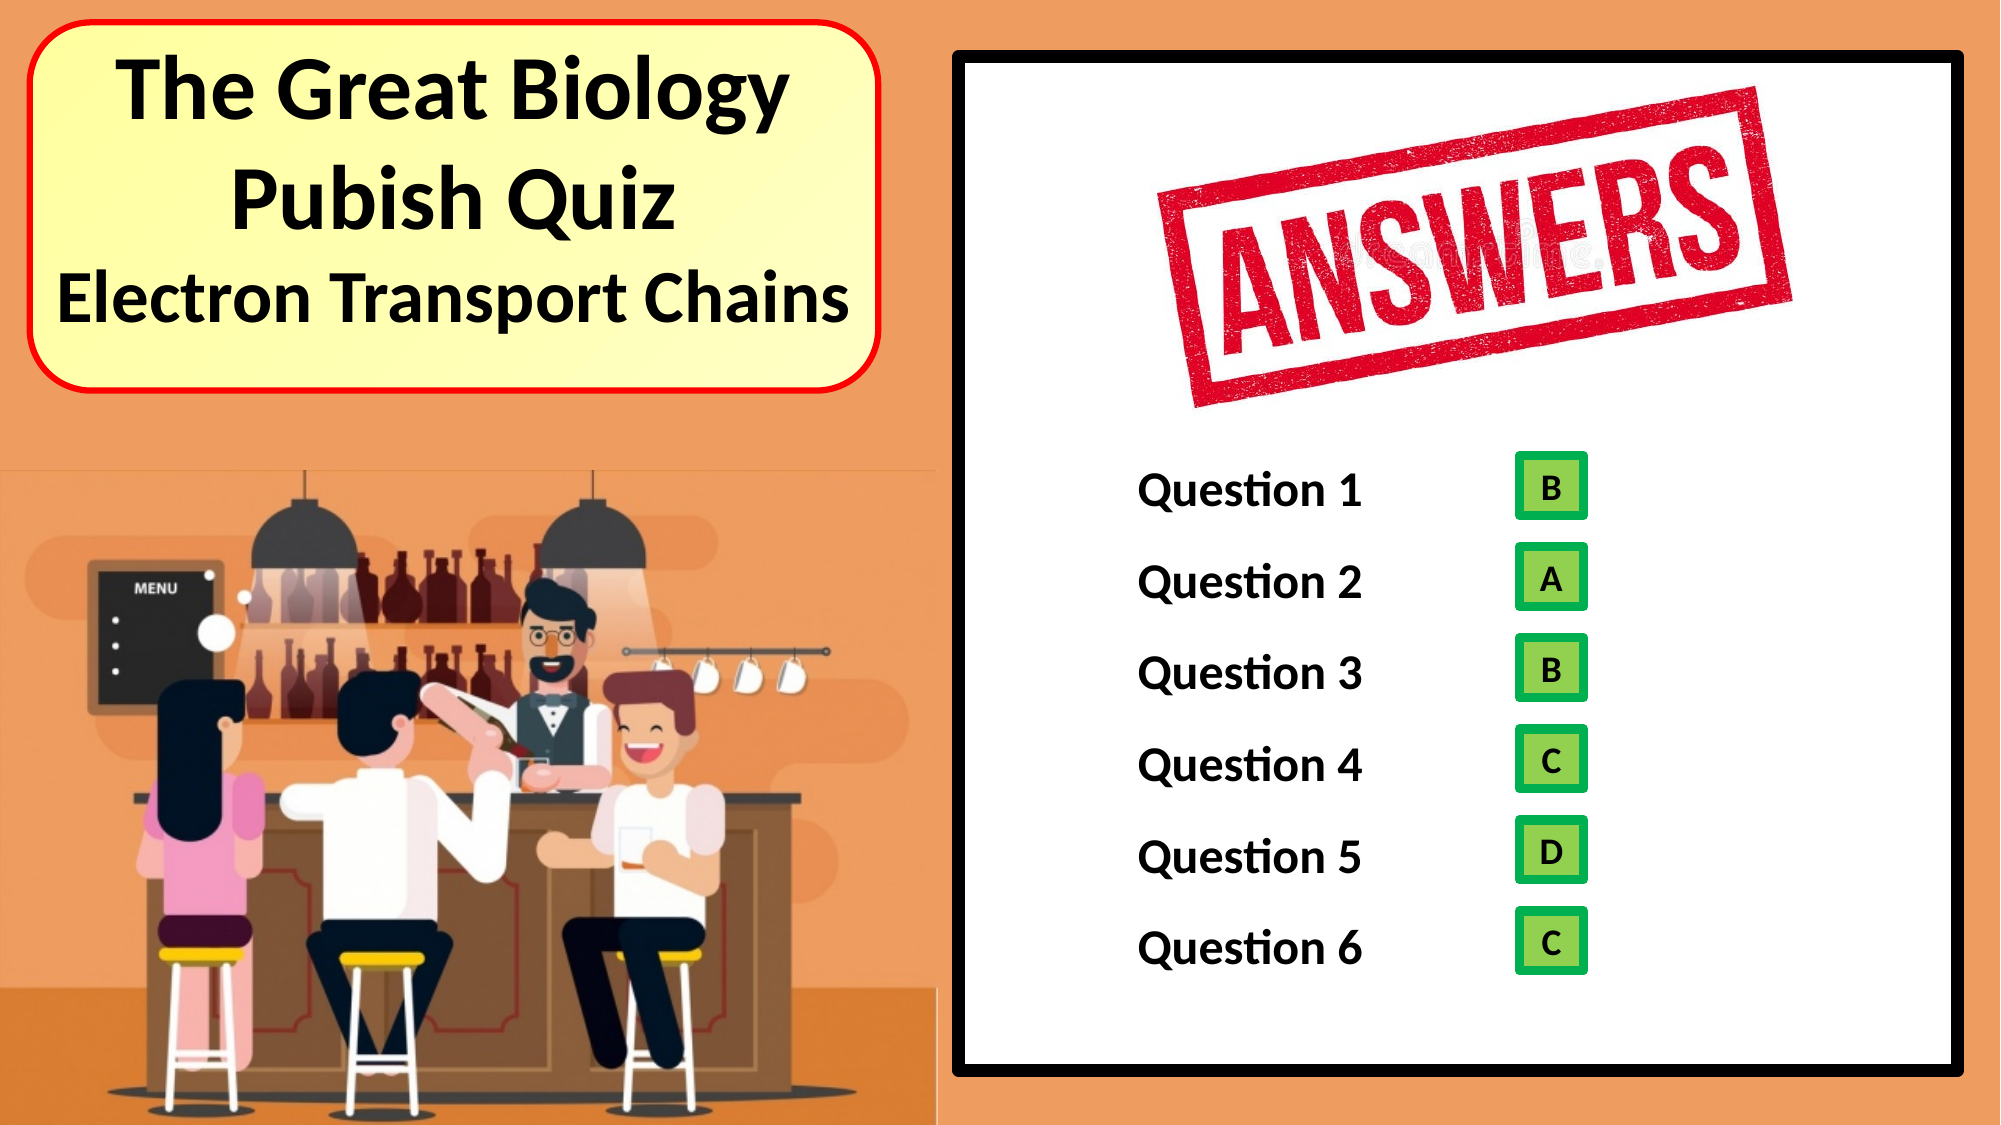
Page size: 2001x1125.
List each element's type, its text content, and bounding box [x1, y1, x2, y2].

text_box Question 4 [1122, 724, 1572, 799]
text_box B [1519, 455, 1584, 516]
picture [1122, 69, 1820, 416]
text_box Question 1 [1122, 449, 1572, 524]
text_box C [1519, 728, 1584, 789]
text_box D [1519, 819, 1584, 880]
text_box Question 2 [1122, 540, 1572, 616]
text_box Question 6 [1122, 907, 1572, 983]
text_box The Great Biology Pubish Quiz Electron Transport Chains [29, 20, 879, 465]
text_box A [1519, 546, 1584, 607]
text_box C [1519, 910, 1584, 971]
text_box [957, 54, 1960, 1073]
text_box B [1519, 637, 1584, 698]
text_box Question 5 [1122, 815, 1572, 891]
picture [0, 469, 938, 1125]
text_box Question 3 [1122, 632, 1572, 708]
